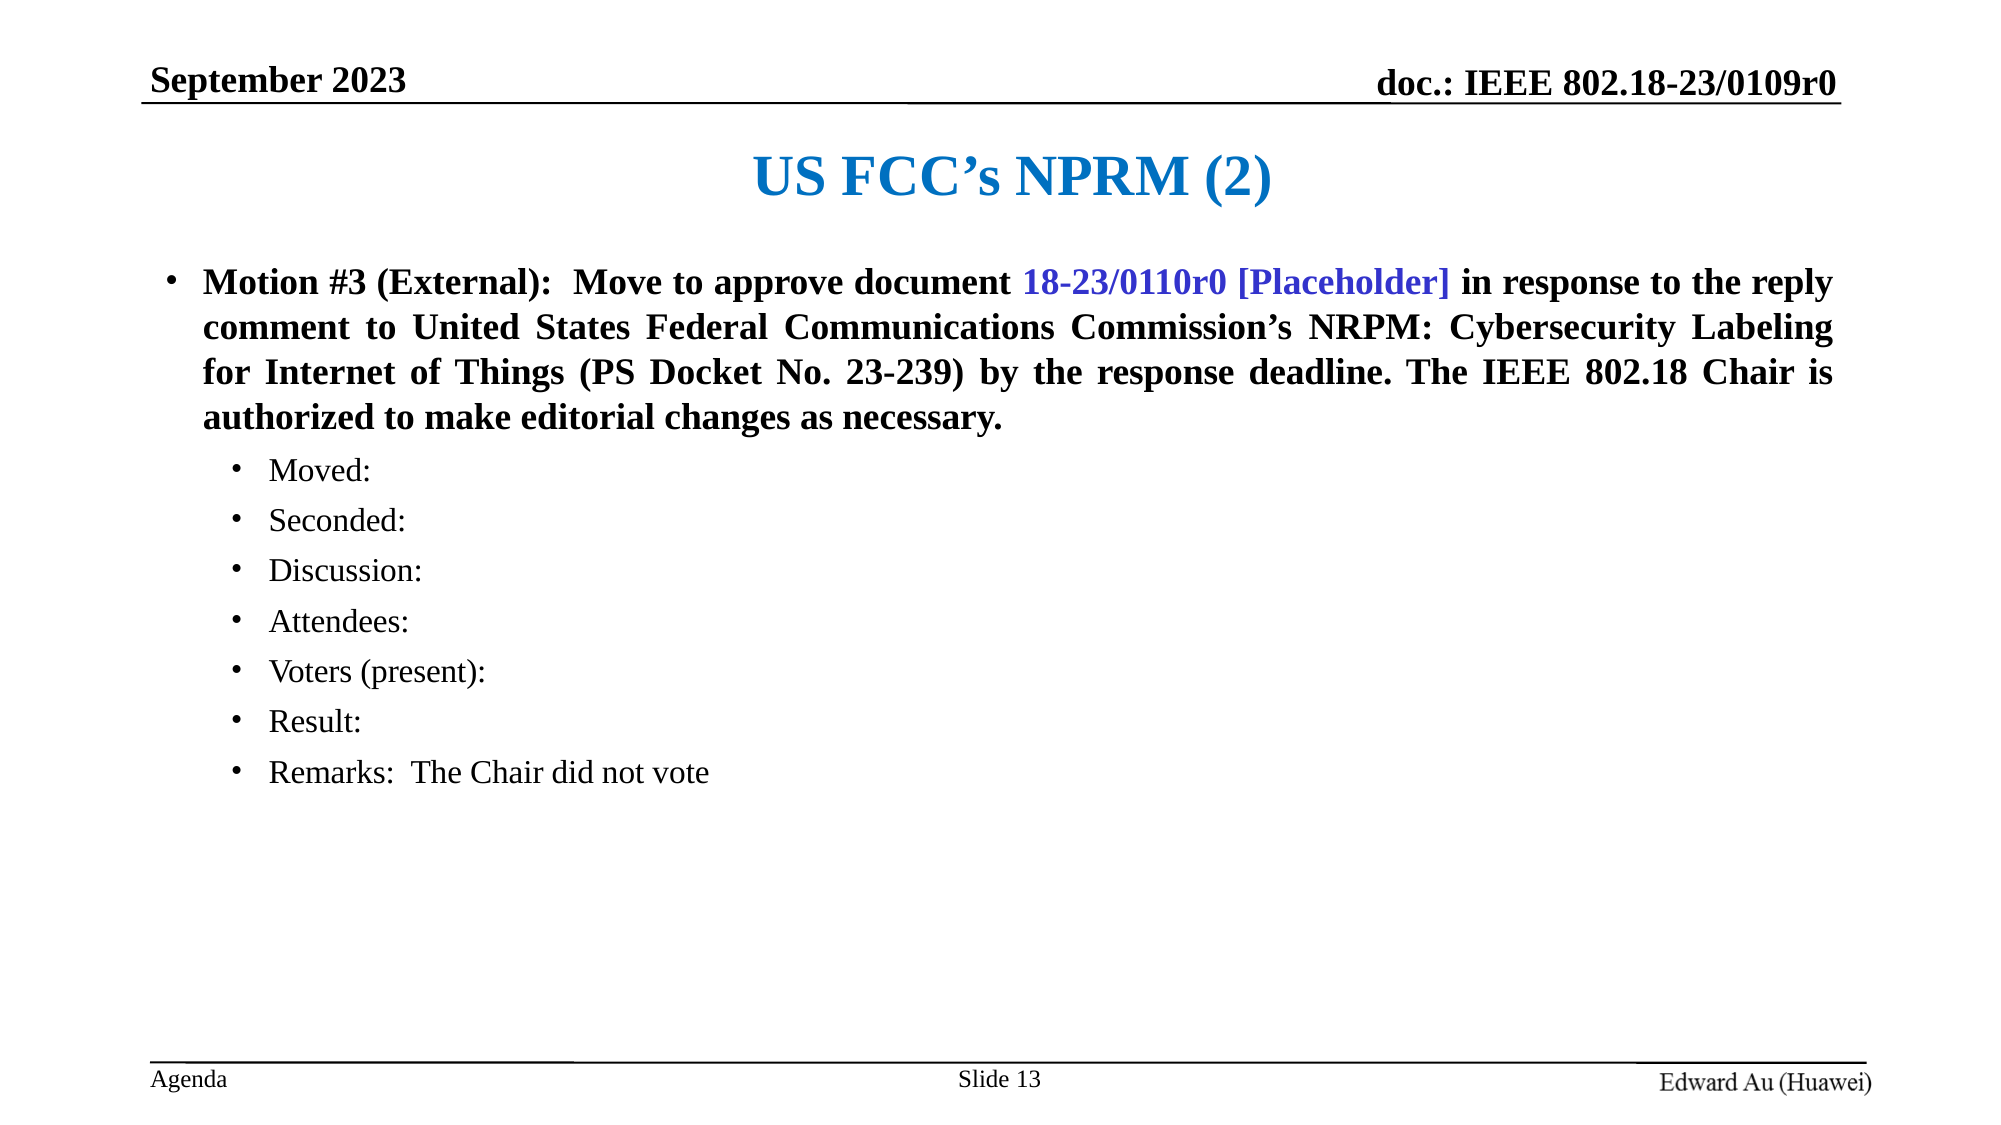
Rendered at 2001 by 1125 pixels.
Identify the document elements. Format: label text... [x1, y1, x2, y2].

title US FCC’s NPRM (2) [162, 99, 1864, 246]
list Motion #3 (External): Move to approve document 18-23/0110r0 [Placeholder] in response to the reply comment to United States Federal Communications Commission’s NRPM: Cybersecurity Labeling for Internet of Things (PS Docket No. 23-239) by the response deadline. The IEEE 802.18 Chair is authorized to make editorial changes as necessary. Moved: Seconded: Discussion: Attendees: Voters (present): Result: Remarks: The Chair did not vote [149, 249, 1869, 925]
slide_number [149, 54, 651, 101]
picture [1174, 1058, 1887, 1113]
slide_number Slide 13 [933, 1061, 1067, 1123]
